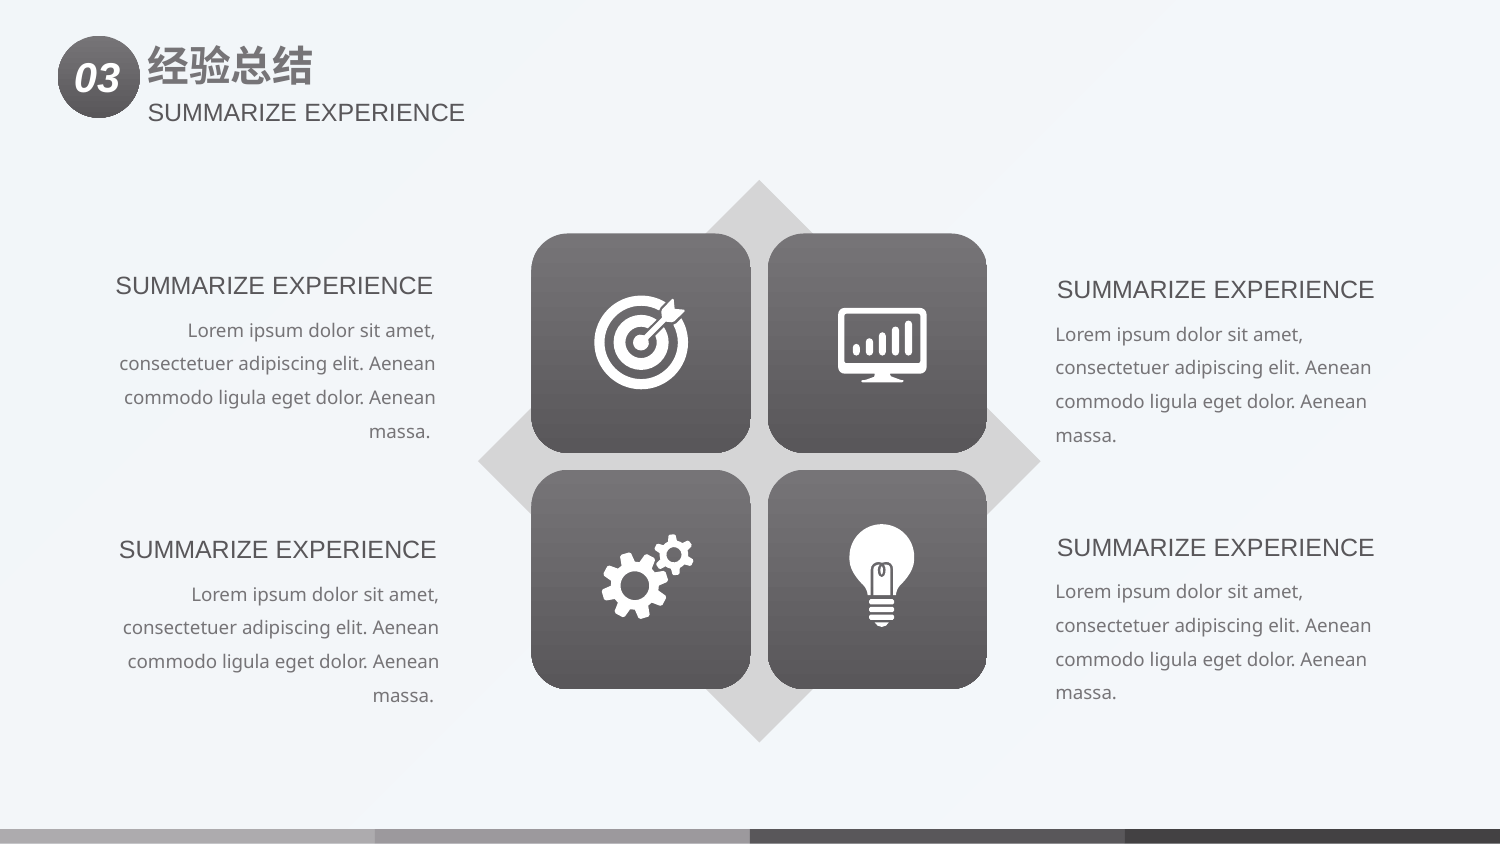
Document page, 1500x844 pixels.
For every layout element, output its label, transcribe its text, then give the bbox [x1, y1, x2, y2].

text_box [530, 232, 752, 454]
text_box Lorem ipsum dolor sit amet, consectetuer adipiscing elit. Aenean commodo ligula eget dolor. Aenean massa. [1040, 303, 1429, 454]
text_box [477, 179, 1041, 743]
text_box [594, 295, 689, 390]
text_box SUMMARIZE EXPERIENCE [1042, 266, 1391, 311]
text_box SUMMARIZE EXPERIENCE [1042, 524, 1391, 569]
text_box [838, 307, 927, 383]
text_box 经验总结 [132, 32, 497, 88]
text_box [766, 232, 989, 454]
text_box [766, 468, 989, 691]
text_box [849, 524, 915, 627]
text_box [530, 468, 752, 691]
text_box SUMMARIZE EXPERIENCE [103, 526, 453, 572]
text_box [70, 108, 127, 119]
text_box SUMMARIZE EXPERIENCE [132, 88, 603, 134]
text_box 03 [41, 42, 132, 108]
text_box Lorem ipsum dolor sit amet, consectetuer adipiscing elit. Aenean commodo ligula eget dolor. Aenean massa. [66, 563, 454, 714]
text_box [75, 34, 123, 42]
text_box Lorem ipsum dolor sit amet, consectetuer adipiscing elit. Aenean commodo ligula eget dolor. Aenean massa. [1040, 561, 1429, 712]
text_box SUMMARIZE EXPERIENCE [100, 262, 449, 308]
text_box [601, 534, 694, 620]
text_box Lorem ipsum dolor sit amet, consectetuer adipiscing elit. Aenean commodo ligula eget dolor. Aenean massa. [62, 299, 451, 450]
